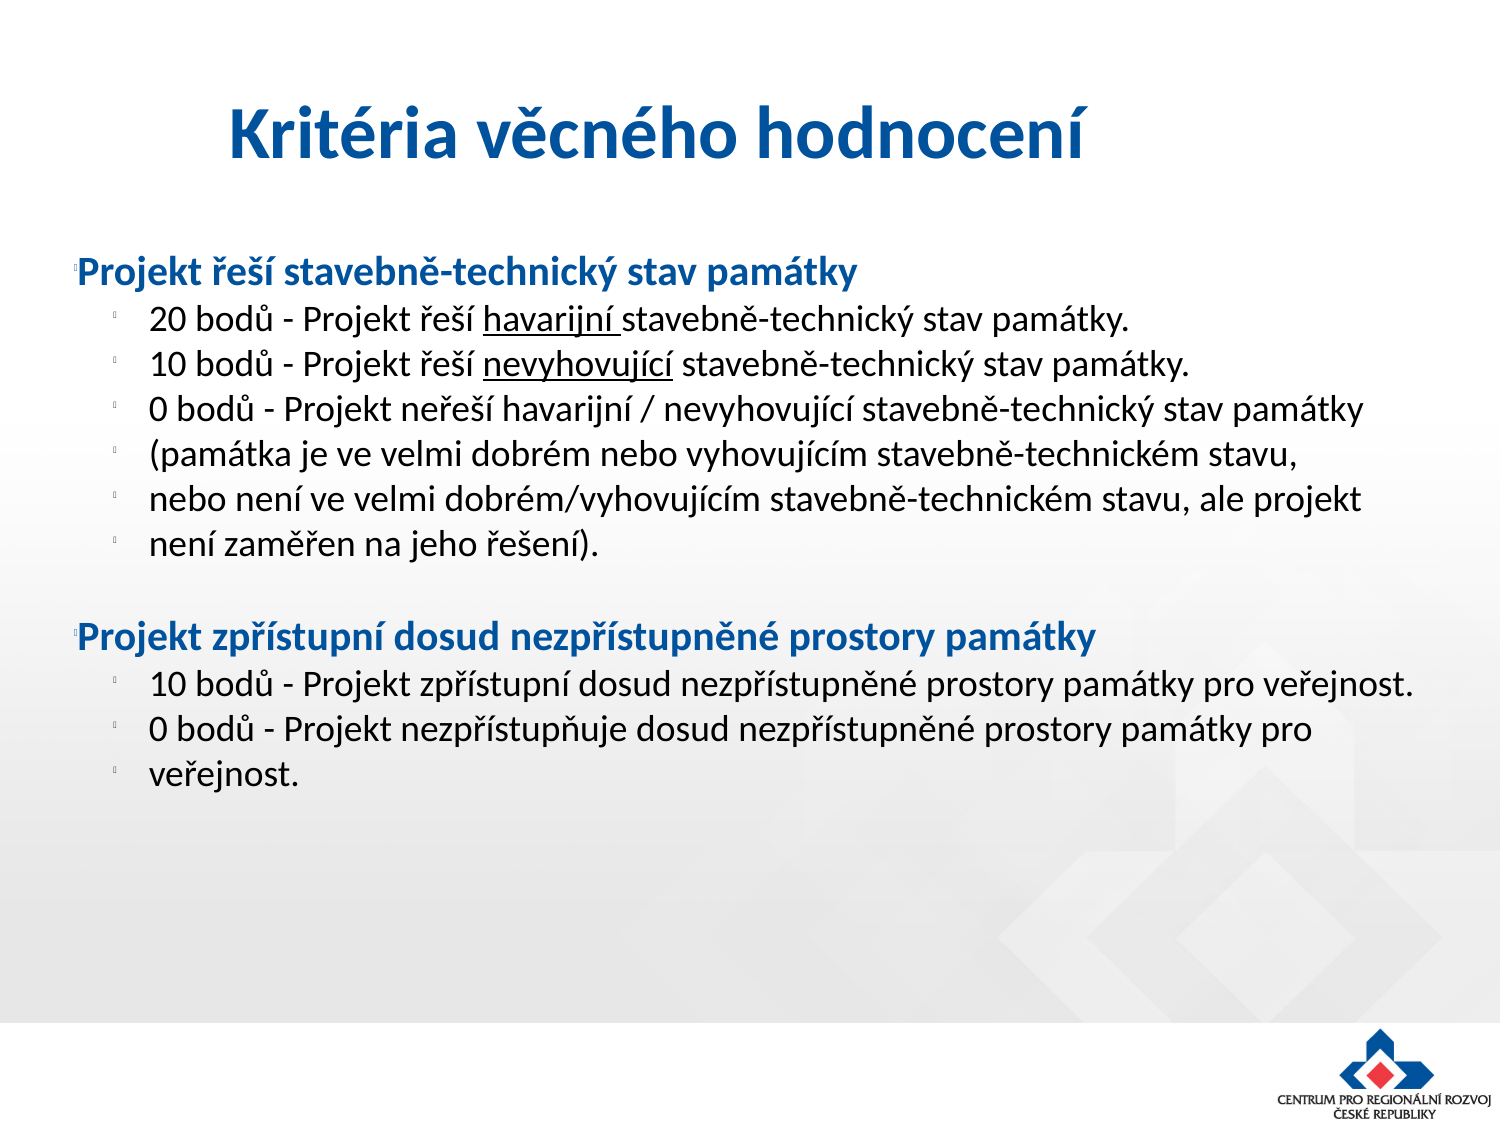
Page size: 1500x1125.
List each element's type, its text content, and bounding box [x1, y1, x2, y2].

text_box Projekt řeší stavebně-technický stav památky 20 bodů - Projekt řeší havarijní stavebně-technický stav památky. 10 bodů - Projekt řeší nevyhovující stavebně-technický stav památky. 0 bodů - Projekt neřeší havarijní / nevyhovující stavebně-technický stav památky (památka je ve velmi dobrém nebo vyhovujícím stavebně-technickém stavu, nebo není ve velmi dobrém/vyhovujícím stavebně-technickém stavu, ale projekt není zaměřen na jeho řešení). Projekt zpřístupní dosud nezpřístupněné prostory památky 10 bodů - Projekt zpřístupní dosud nezpřístupněné prostory památky pro veřejnost. 0 bodů - Projekt nezpřístupňuje dosud nezpřístupněné prostory památky pro veřejnost. [58, 236, 1418, 1004]
text_box Kritéria věcného hodnocení [229, 82, 1205, 175]
picture [0, 0, 1500, 1125]
